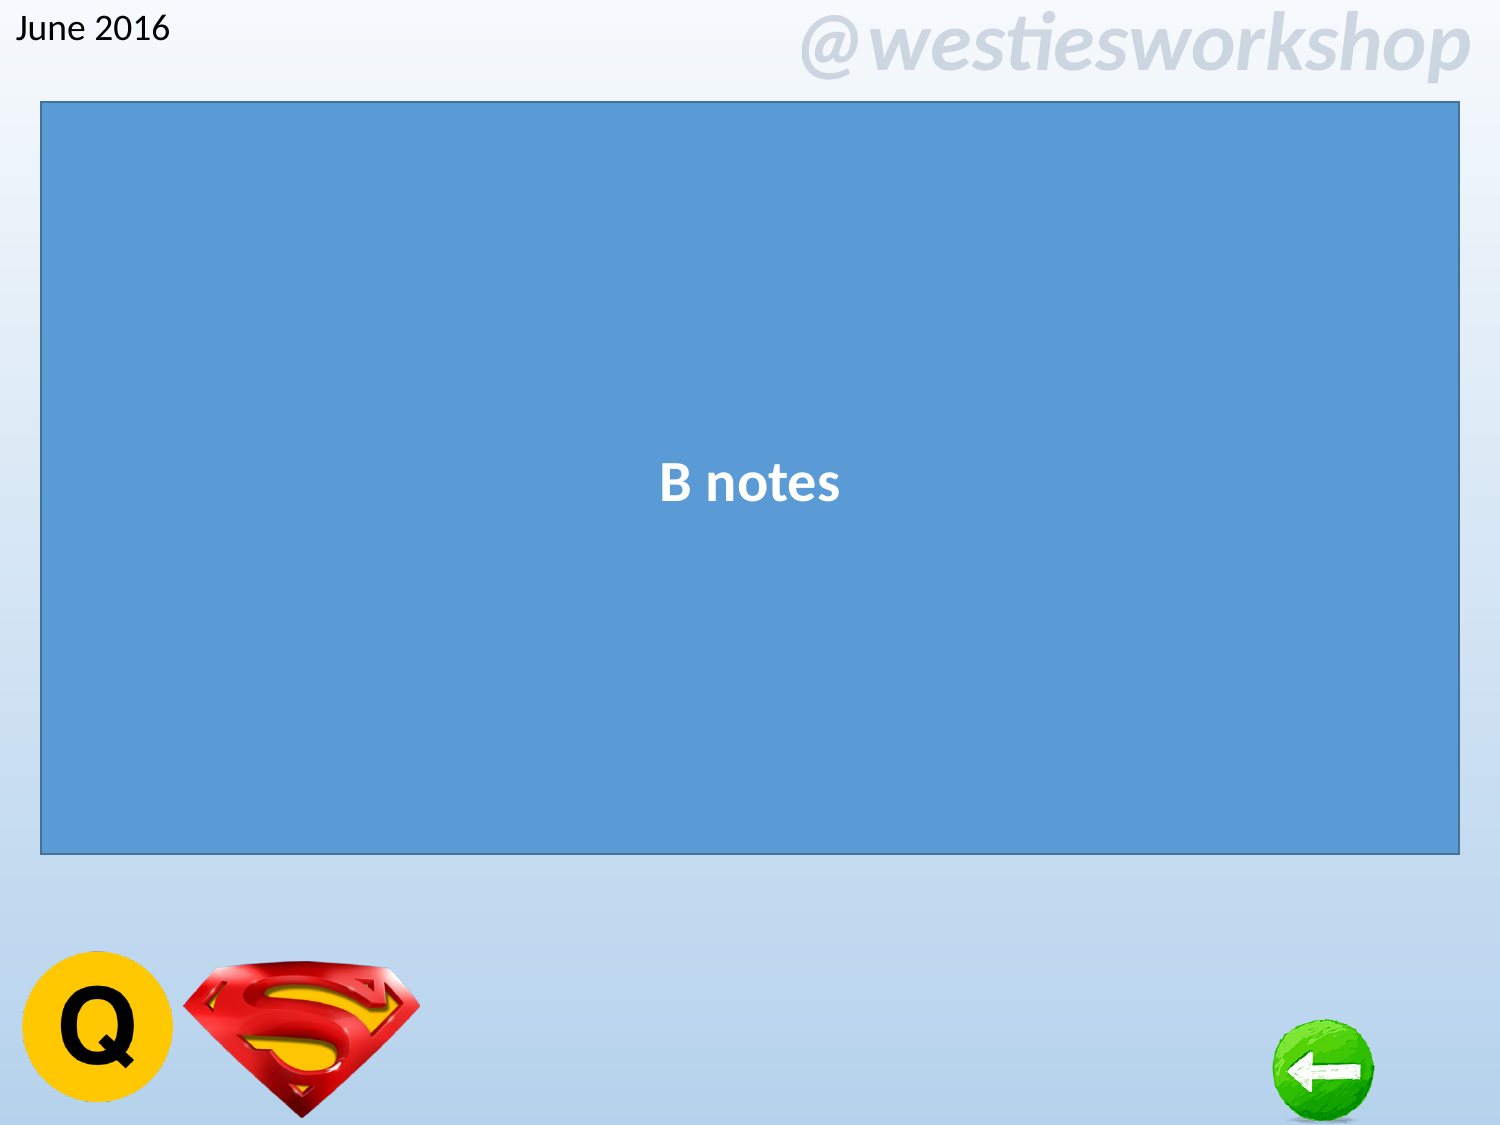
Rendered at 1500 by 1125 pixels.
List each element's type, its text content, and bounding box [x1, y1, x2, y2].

text_box June 2016 [1, 0, 186, 56]
picture [0, 928, 420, 1125]
picture [41, 101, 1459, 854]
picture [1270, 1019, 1376, 1125]
